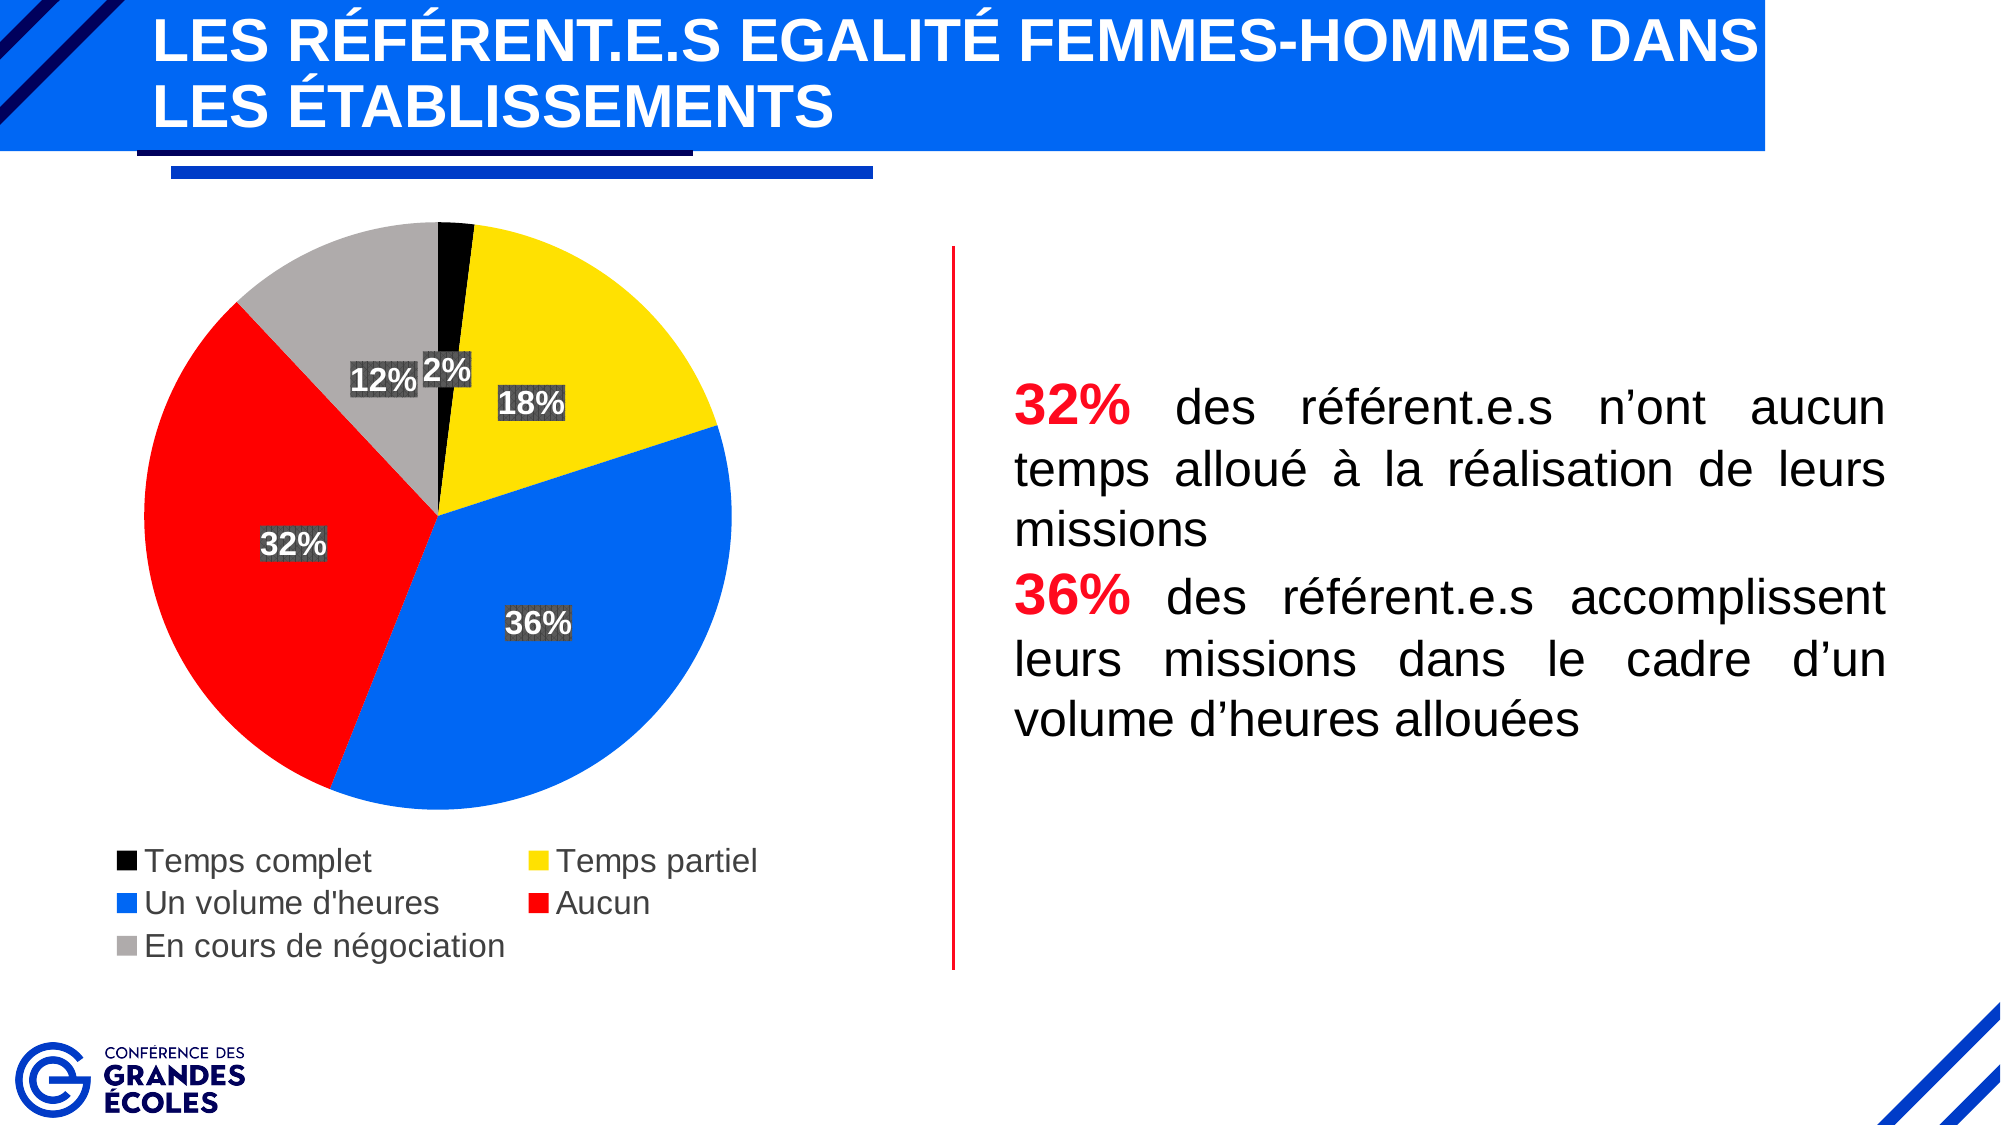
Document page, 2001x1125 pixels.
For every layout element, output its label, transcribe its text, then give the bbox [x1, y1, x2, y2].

text_box 32% des référent.e.s n’ont aucun temps alloué à la réalisation de leurs missions 36% des référent.e.s accomplissent leurs missions dans le cadre d’un volume d’heures allouées [1016, 358, 1902, 814]
picture [15, 1042, 245, 1118]
title Les référent.e.s Egalité Femmes-Hommes dans les établissements [137, 1, 1863, 149]
chart [0, 206, 1016, 971]
